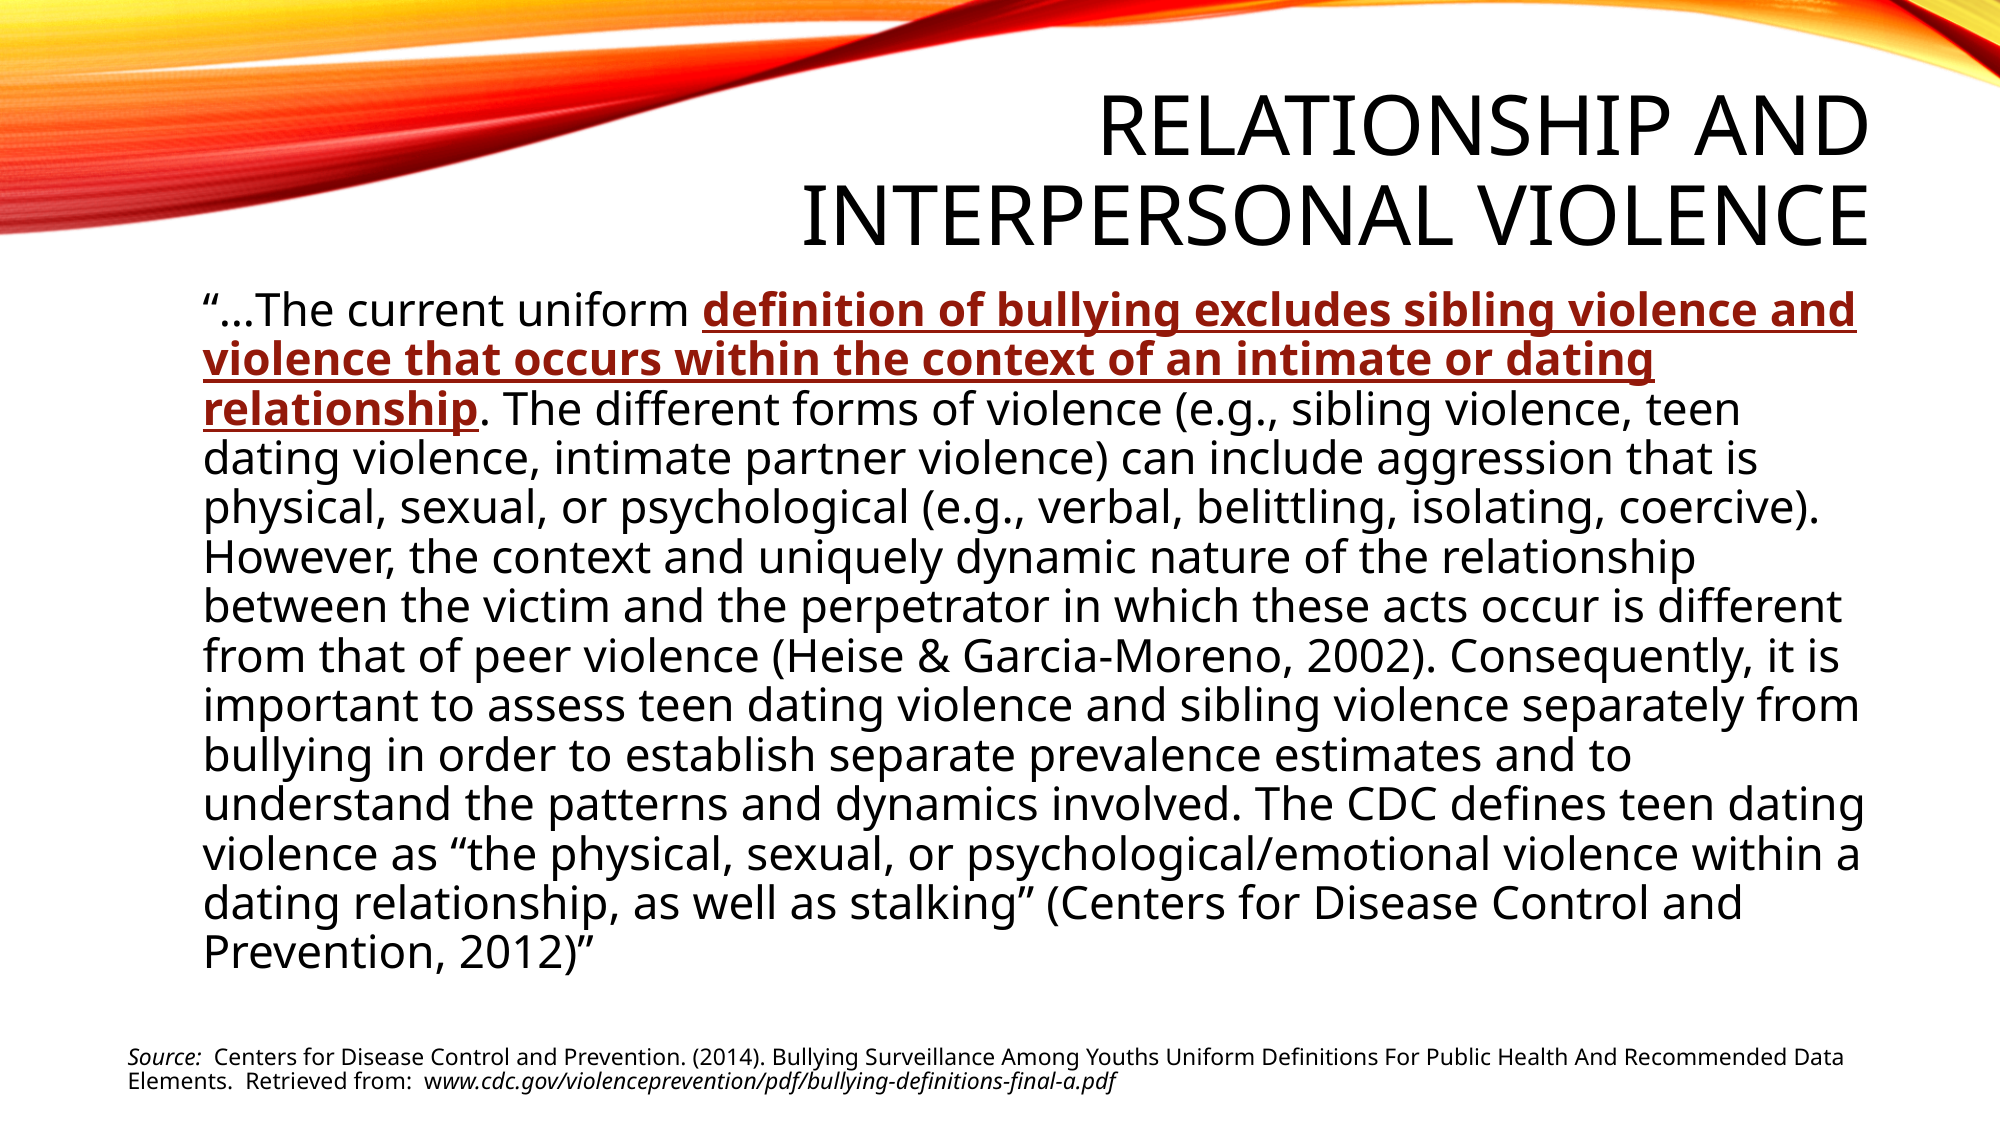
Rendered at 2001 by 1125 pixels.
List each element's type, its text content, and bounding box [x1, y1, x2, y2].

title Relationship and interpersonal violence [474, 67, 1888, 279]
picture [0, 0, 2000, 237]
list “…The current uniform definition of bullying excludes sibling violence and violence that occurs within the context of an intimate or dating relationship. The different forms of violence (e.g., sibling violence, teen dating violence, intimate partner violence) can include aggression that is physical, sexual, or psychological (e.g., verbal, belittling, isolating, coercive). However, the context and uniquely dynamic nature of the relationship between the victim and the perpetrator in which these acts occur is different from that of peer violence (Heise & Garcia-Moreno, 2002). Consequently, it is important to assess teen dating violence and sibling violence separately from bullying in order to establish separate prevalence estimates and to understand the patterns and dynamics involved. The CDC defines teen dating violence as “the physical, sexual, or psychological/emotional violence within a dating relationship, as well as stalking” (Centers for Disease Control and Prevention, 2012)” Source: Centers for Disease Control and Prevention. (2014). Bullying Surveillance Among Youths Uniform Definitions For Public Health And Recommended Data Elements. Retrieved from: www.cdc.gov/violenceprevention/pdf/bullying-definitions-final-a.pdf [112, 279, 1888, 1109]
